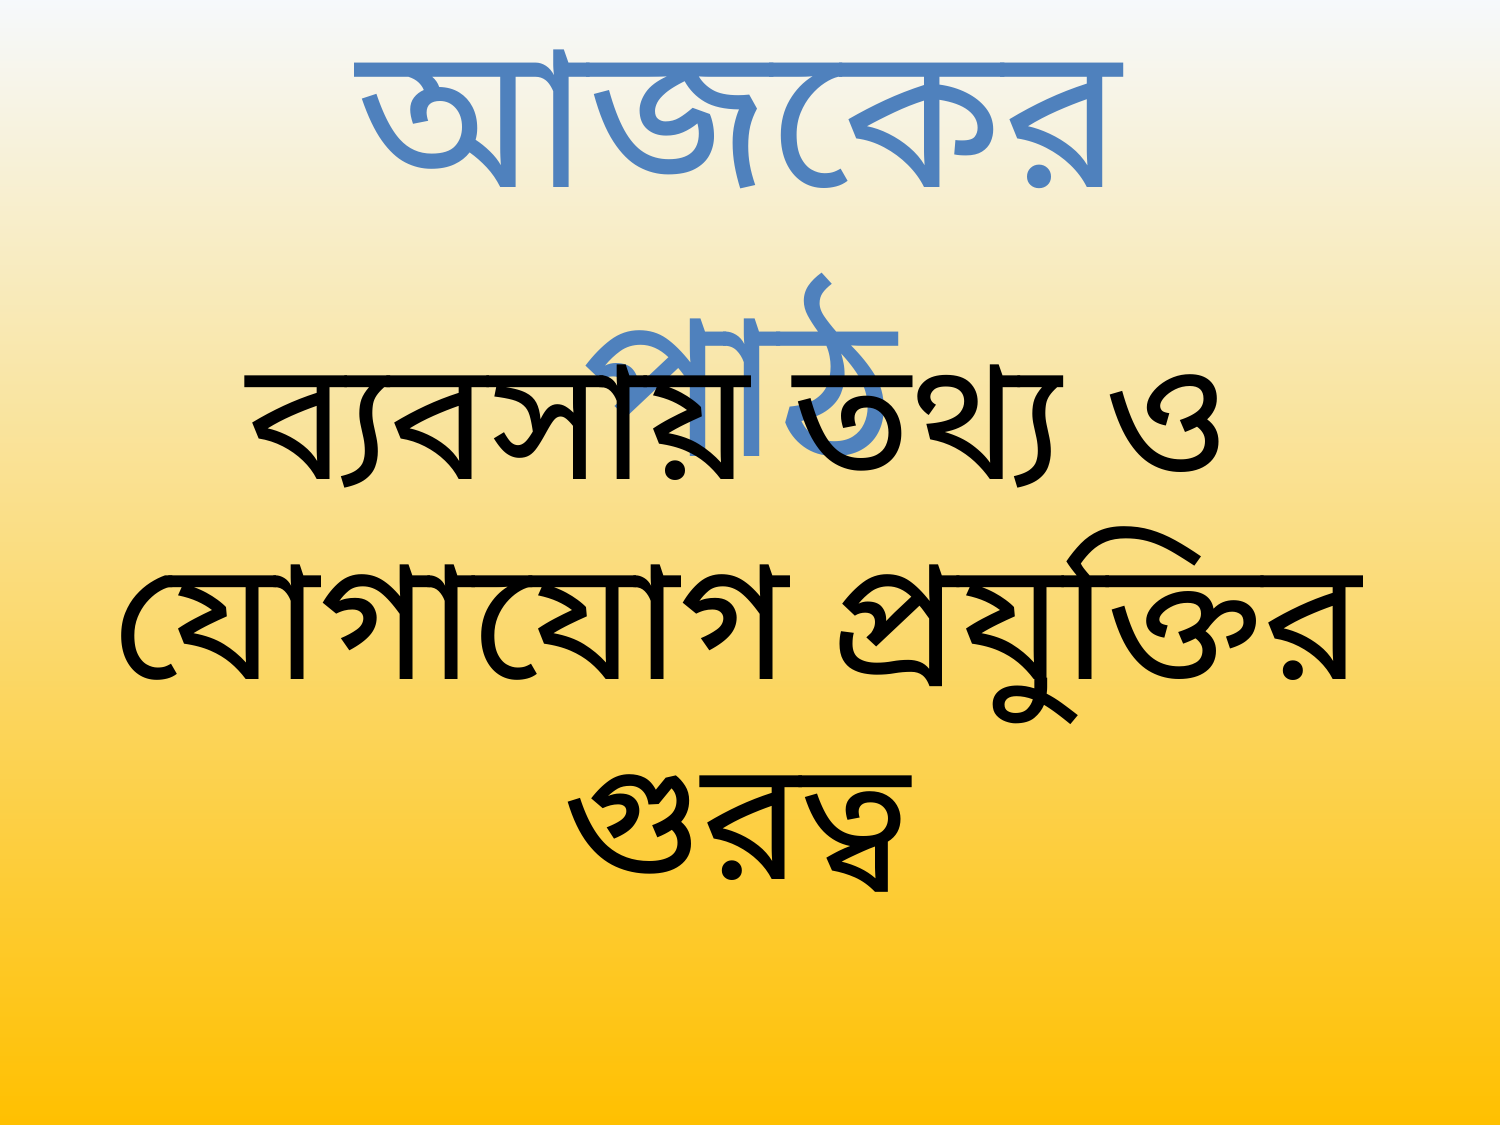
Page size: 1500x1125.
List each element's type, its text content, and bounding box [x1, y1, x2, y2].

text_box ব্যবসায় তথ্য ও যোগাযোগ প্রযুক্তির গুরত্ব [24, 287, 1450, 938]
title আজকের পাঠ [191, 87, 1288, 250]
